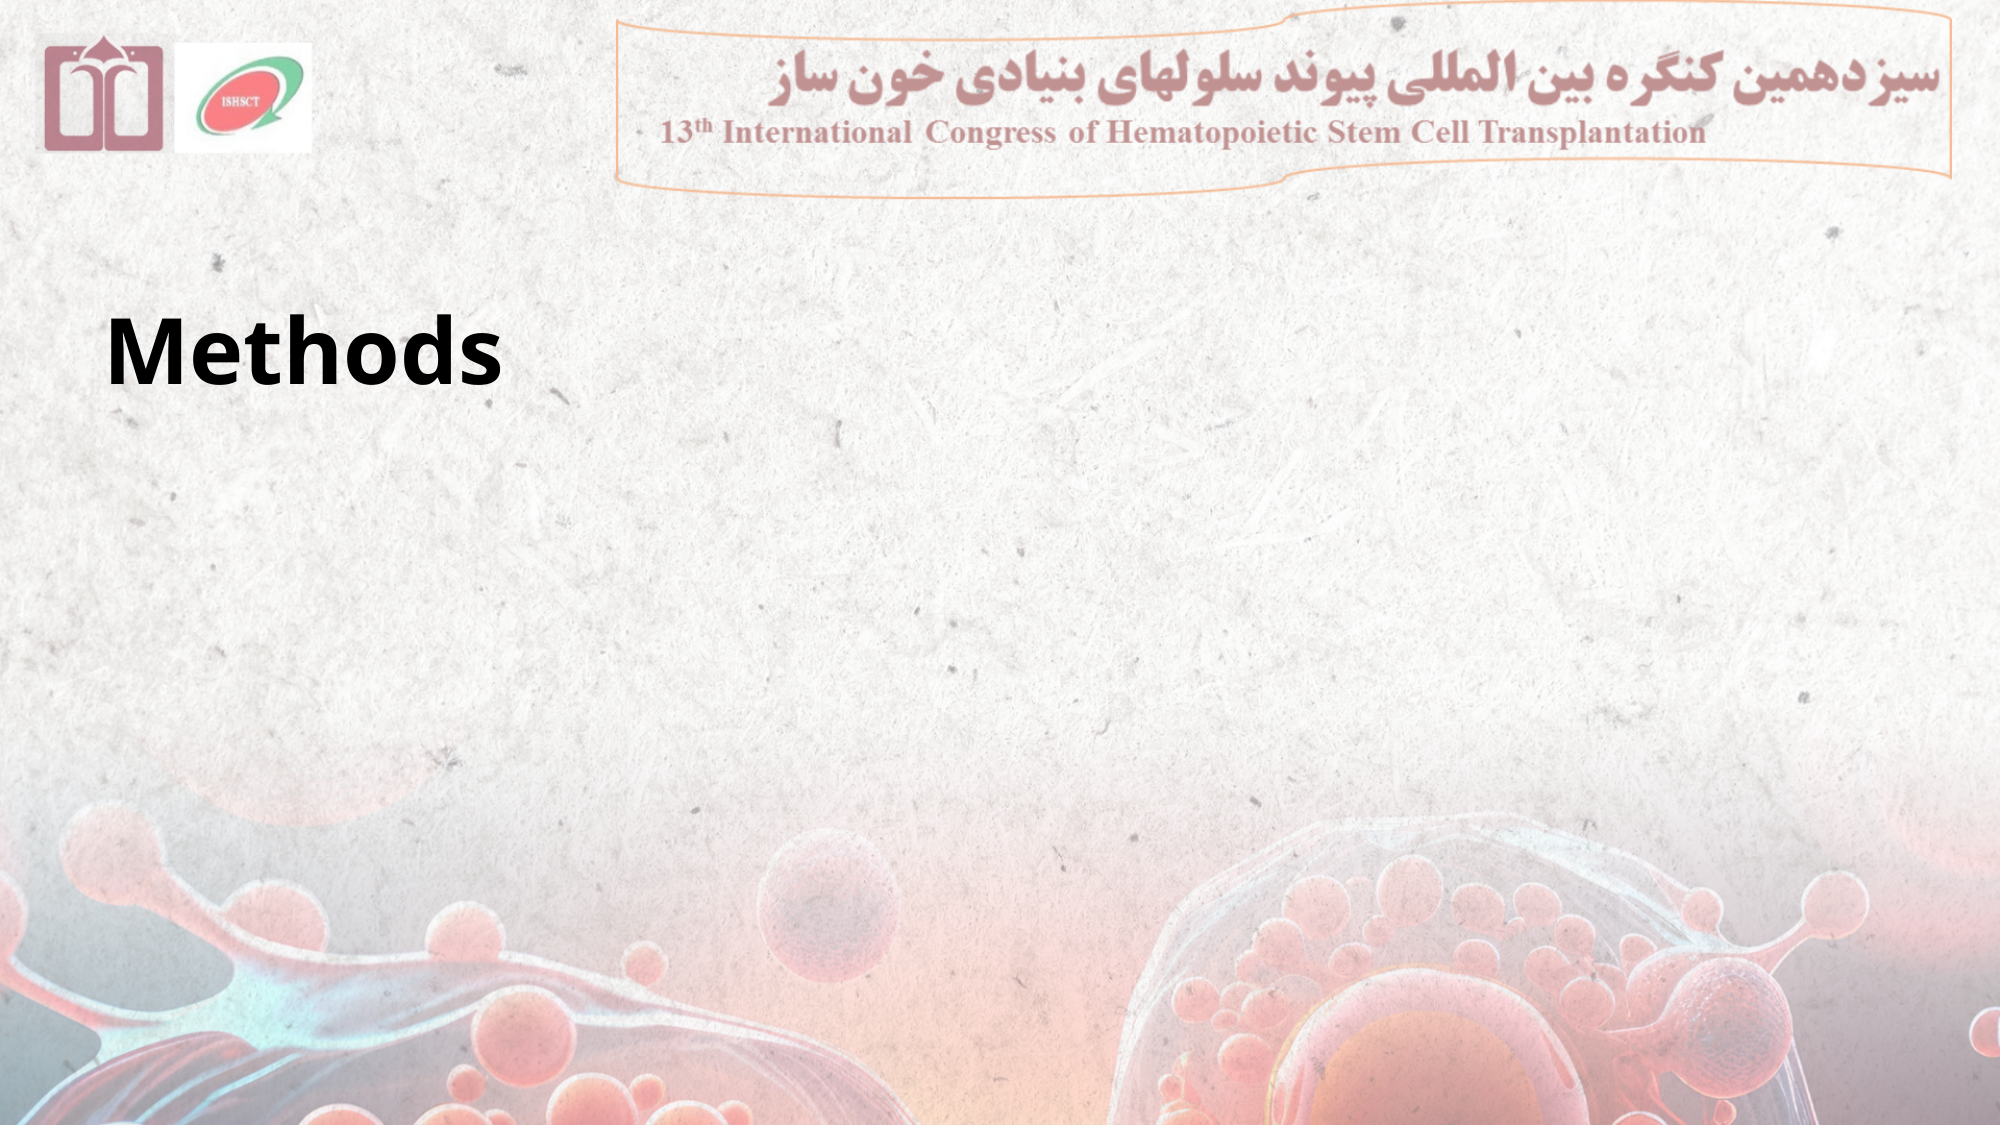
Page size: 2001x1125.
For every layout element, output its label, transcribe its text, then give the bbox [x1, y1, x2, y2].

title Methods [88, 245, 1814, 464]
